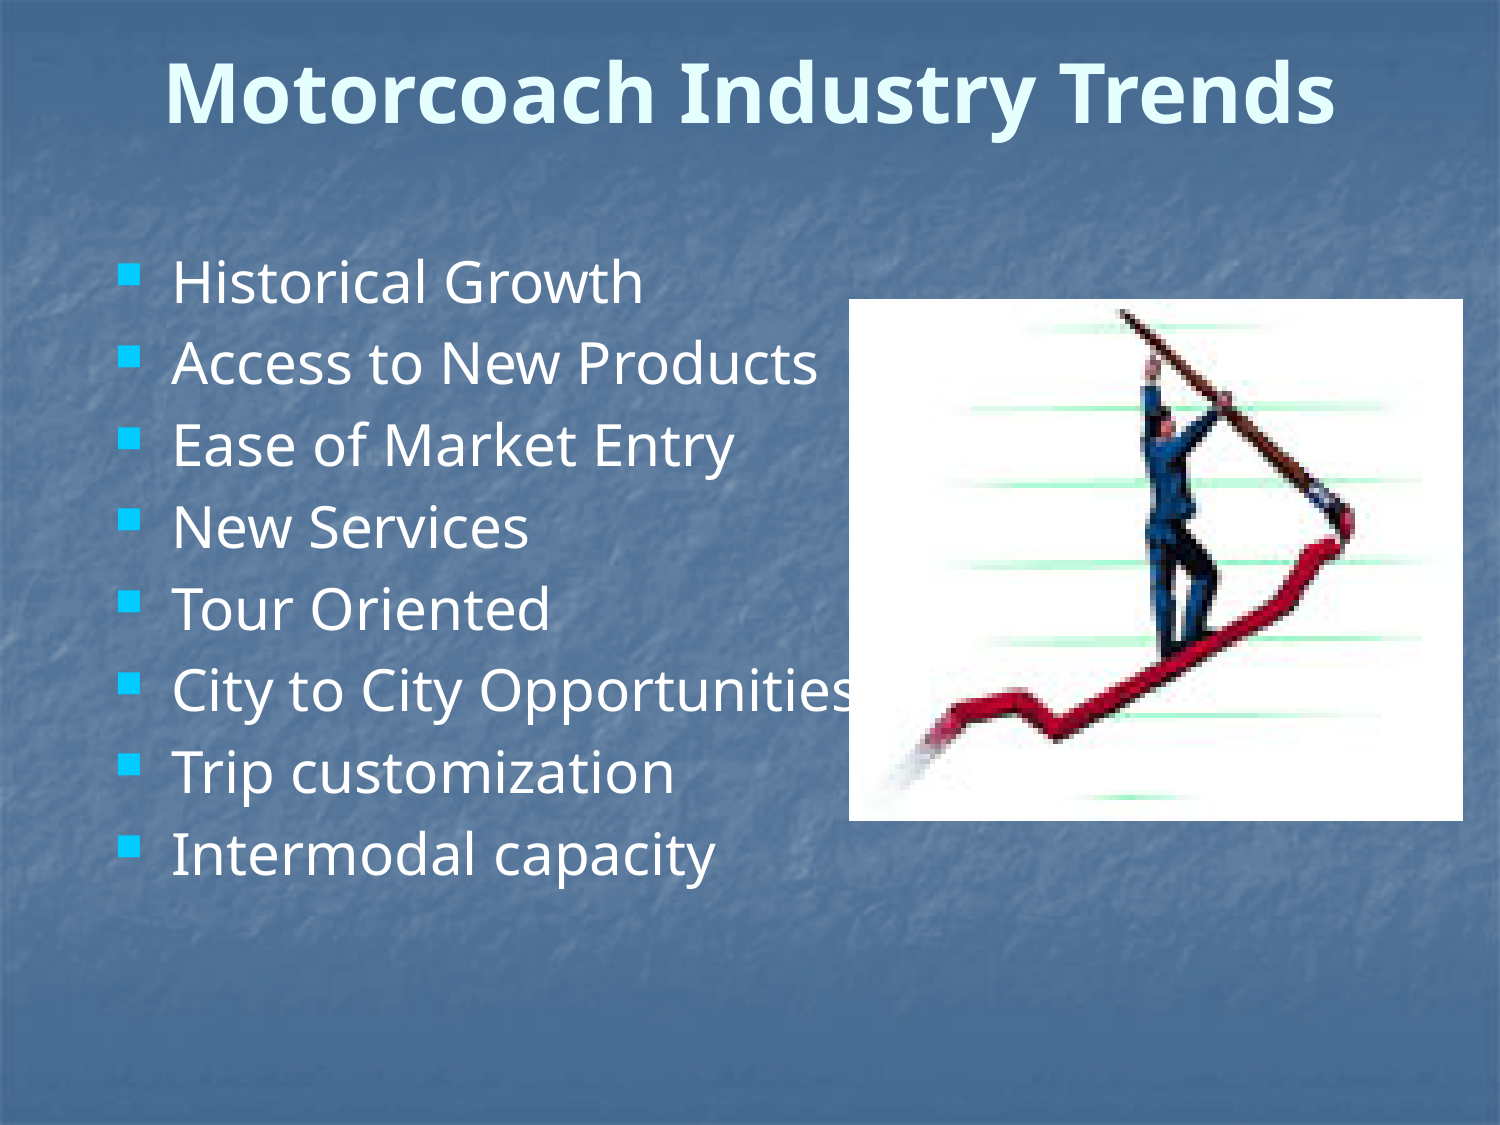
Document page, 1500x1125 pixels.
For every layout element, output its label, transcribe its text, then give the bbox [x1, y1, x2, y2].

title Motorcoach Industry Trends [0, 37, 1500, 143]
list Historical Growth Access to New Products Ease of Market Entry New Services Tour Oriented City to City Opportunities Trip customization Intermodal capacity [99, 237, 1263, 1063]
picture [849, 299, 1463, 821]
